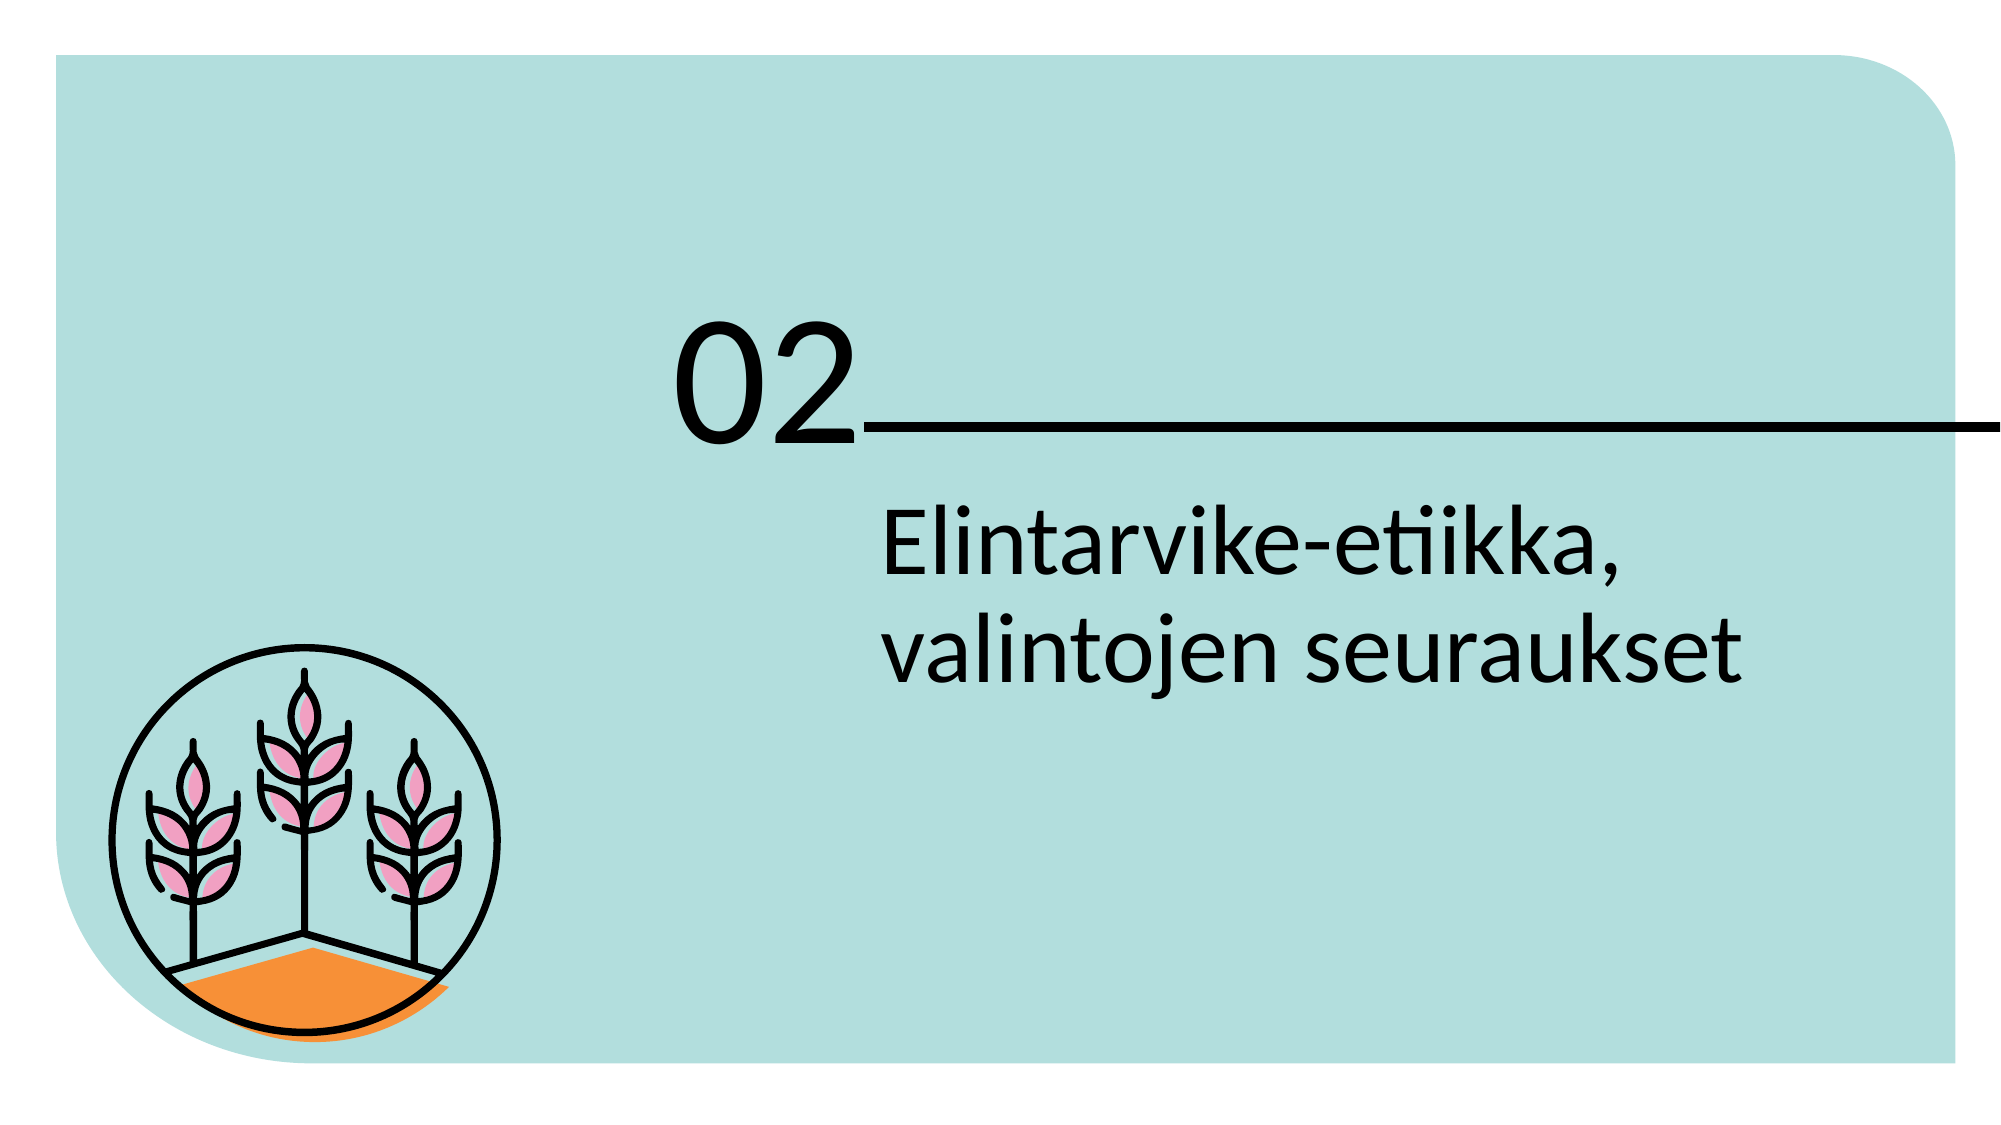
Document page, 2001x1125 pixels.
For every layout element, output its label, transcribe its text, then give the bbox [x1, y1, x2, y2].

list Elintarvike-etiikka, valintojen seuraukset [865, 480, 1852, 984]
list 02 [658, 274, 998, 370]
